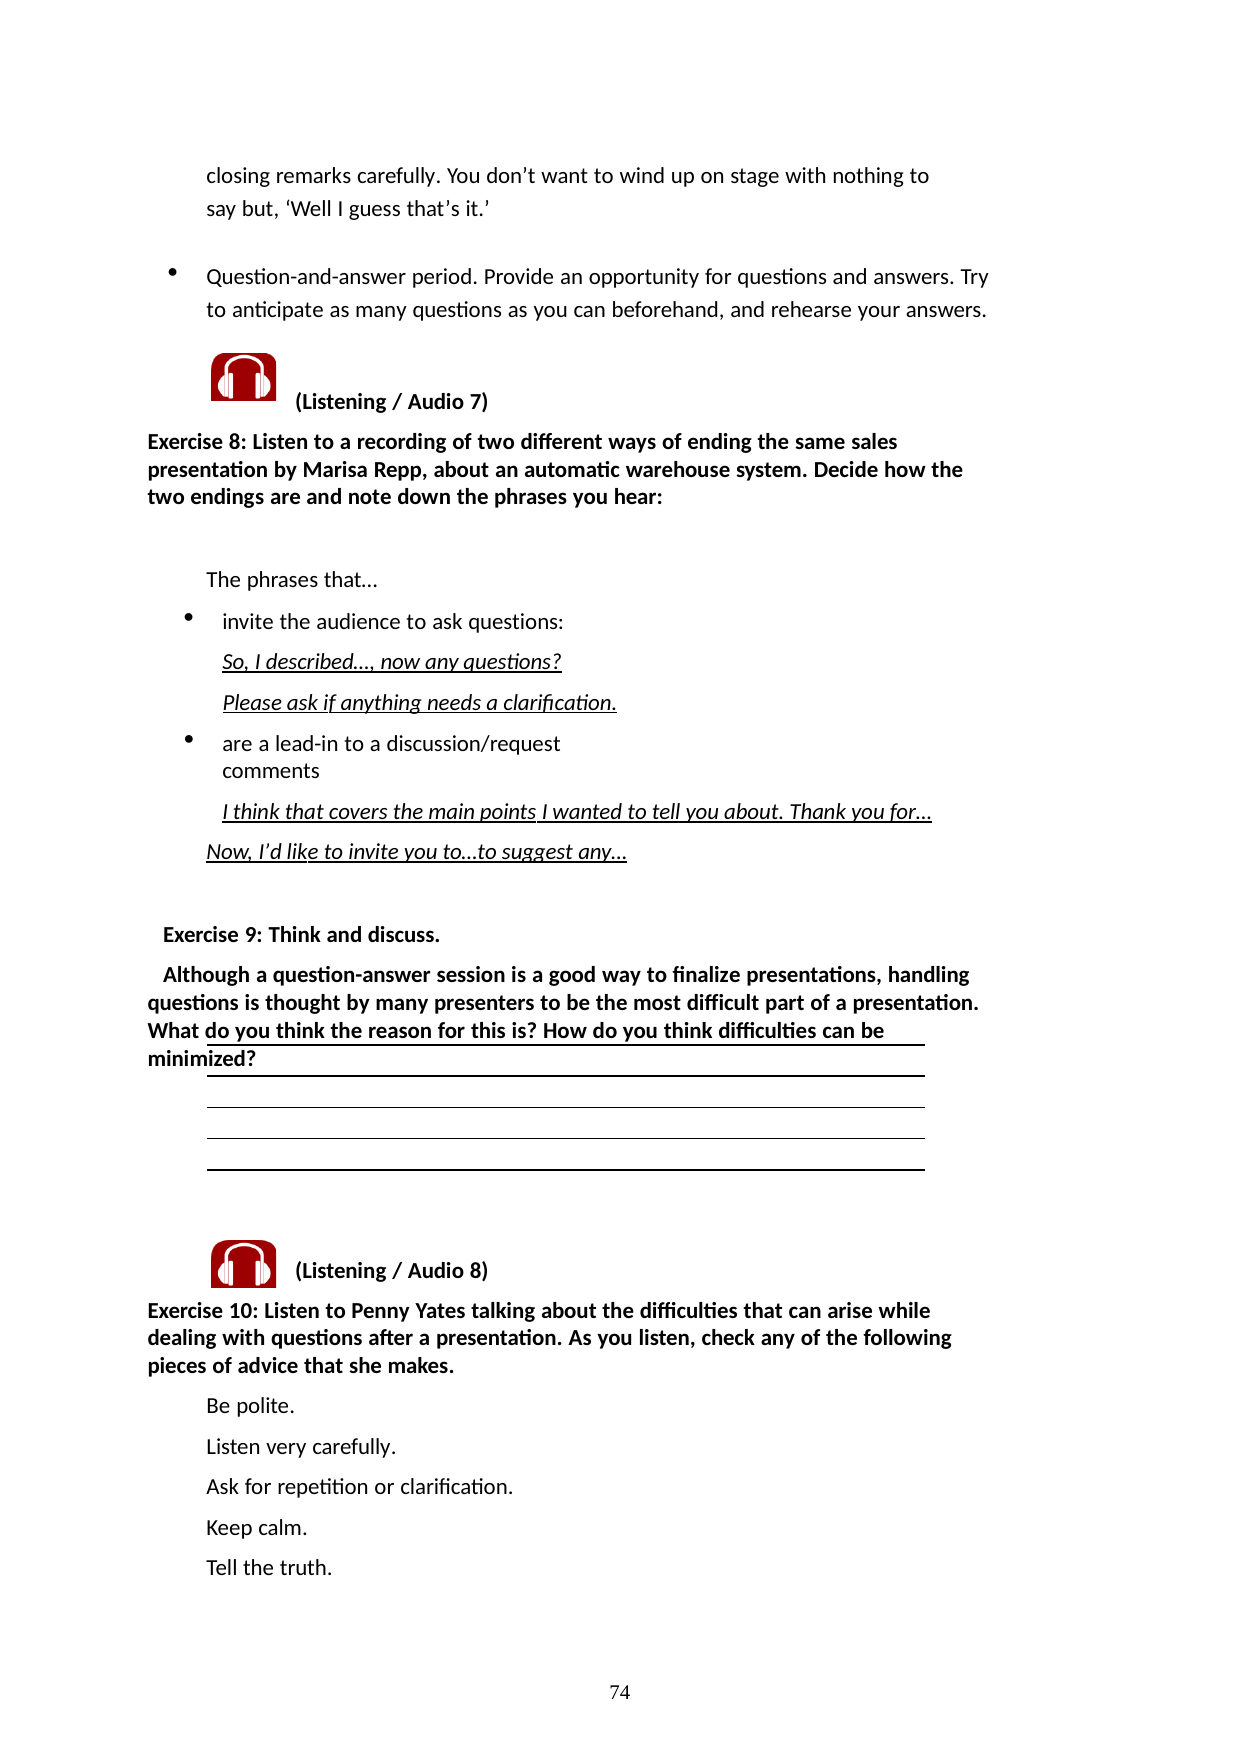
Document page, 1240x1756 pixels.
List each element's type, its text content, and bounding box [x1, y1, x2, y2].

text_box [211, 353, 277, 401]
text_box (Listening / Audio 8) Exercise 10: Listen to Penny Yates talking about the difficulties that can arise while dealing with questions after a presentation. As you listen, check any of the following pieces of advice that she makes. Be polite. Listen very carefully. Ask for repetition or clarification. Keep calm. Tell the truth. [145, 1255, 954, 1581]
text_box closing remarks carefully. You don’t want to wind up on stage with nothing to say but, ‘Well I guess that’s it.’ Question-and-answer period. Provide an opportunity for questions and answers. Try to anticipate as many questions as you can beforehand, and rehearse your answers. (Listening / Audio 7) Exercise 8: Listen to a recording of two different ways of ending the same sales presentation by Marisa Repp, about an automatic warehouse system. Decide how the two endings are and note down the phrases you hear: The phrases that… invite the audience to ask questions: So, I described…, now any questions? Please ask if anything needs a clarification. are a lead-in to a discussion/request comments I think that covers the main points I wanted to tell you about. Thank you for… Now, I’d like to invite you to…to suggest any… Exercise 9: Think and discuss. Although a question-answer session is a good way to finalize presentations, handling questions is thought by many presenters to be the most difficult part of a presentation. What do you think the reason for this is? How do you think difficulties can be minimized? [145, 154, 999, 1071]
text_box [211, 1240, 277, 1288]
slide_number 74 [605, 1678, 635, 1756]
